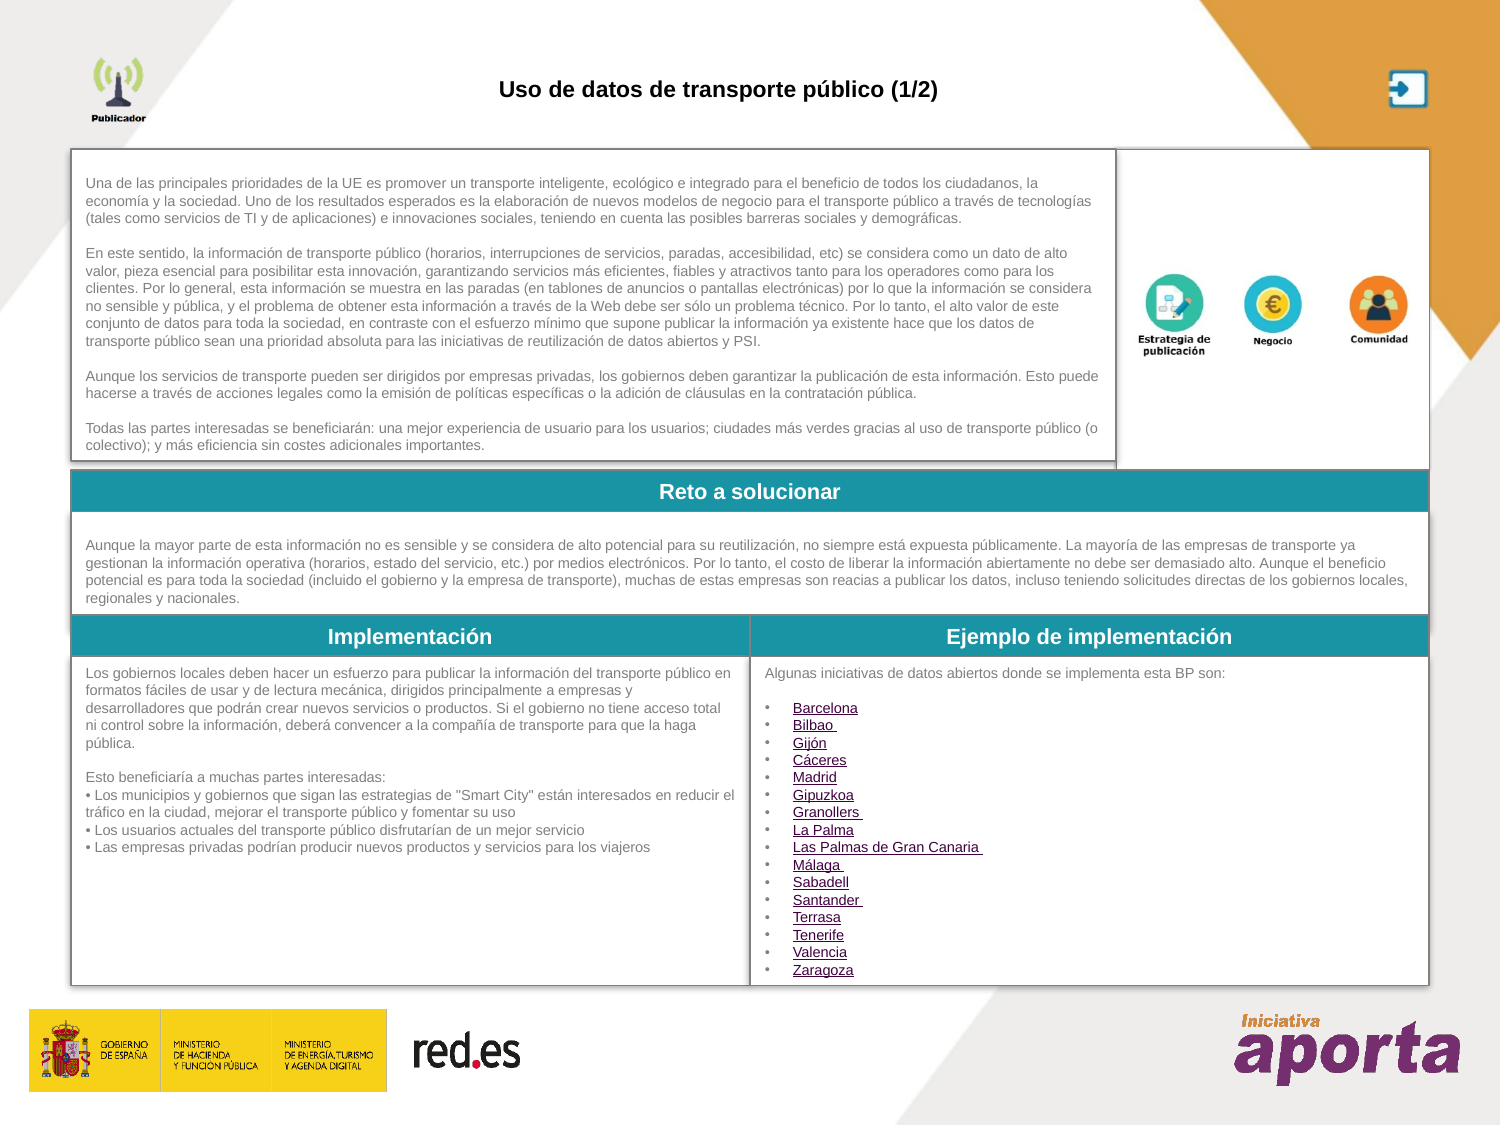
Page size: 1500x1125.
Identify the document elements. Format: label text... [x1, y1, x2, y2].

text_box Uso de datos de transporte público (1/2) [483, 67, 954, 110]
text_box Ejemplo de implementación [750, 615, 1430, 657]
text_box Algunas iniciativas de datos abiertos donde se implementa esta BP son: Barcelona Bilbao Gijón Cáceres Madrid Gipuzkoa Granollers La Palma Las Palmas de Gran Canaria Málaga Sabadell Santander Terrasa Tenerife Valencia Zaragoza [749, 655, 1430, 986]
text_box Aunque la mayor parte de esta información no es sensible y se considera de alto potencial para su reutilización, no siempre está expuesta públicamente. La mayoría de las empresas de transporte ya gestionan la información operativa (horarios, estado del servicio, etc.) por medios electrónicos. Por lo tanto, el costo de liberar la información abiertamente no debe ser demasiado alto. Aunque el beneficio potencial es para toda la sociedad (incluido el gobierno y la empresa de transporte), muchas de estas empresas son reacias a publicar los datos, incluso teniendo solicitudes directas de los gobiernos locales, regionales y nacionales. [70, 512, 1430, 615]
text_box Los gobiernos locales deben hacer un esfuerzo para publicar la información del transporte público en formatos fáciles de usar y de lectura mecánica, dirigidos principalmente a empresas y desarrolladores que podrán crear nuevos servicios o productos. Si el gobierno no tiene acceso total ni control sobre la información, deberá convencer a la compañía de transporte para que la haga pública. Esto beneficiaría a muchas partes interesadas: • Los municipios y gobiernos que sigan las estrategias de "Smart City" están interesados en reducir el tráfico en la ciudad, mejorar el transporte público y fomentar su uso • Los usuarios actuales del transporte público disfrutarían de un mejor servicio • Las empresas privadas podrían producir nuevos productos y servicios para los viajeros [70, 657, 746, 986]
text_box Reto a solucionar [70, 470, 1430, 512]
text_box Implementación [70, 615, 750, 657]
text_box [1116, 149, 1430, 470]
text_box Una de las principales prioridades de la UE es promover un transporte inteligente, ecológico e integrado para el beneficio de todos los ciudadanos, la economía y la sociedad. Uno de los resultados esperados es la elaboración de nuevos modelos de negocio para el transporte público a través de tecnologías (tales como servicios de TI y de aplicaciones) e innovaciones sociales, teniendo en cuenta las posibles barreras sociales y demográficas. En este sentido, la información de transporte público (horarios, interrupciones de servicios, paradas, accesibilidad, etc) se considera como un dato de alto valor, pieza esencial para posibilitar esta innovación, garantizando servicios más eficientes, fiables y atractivos tanto para los operadores como para los clientes. Por lo general, esta información se muestra en las paradas (en tablones de anuncios o pantallas electrónicas) por lo que la información se considera no sensible y pública, y el problema de obtener esta información a través de la Web debe ser sólo un problema técnico. Por lo tanto, el alto valor de este conjunto de datos para toda la sociedad, en contraste con el esfuerzo mínimo que supone publicar la información ya existente hace que los datos de transporte público sean una prioridad absoluta para las iniciativas de reutilización de datos abiertos y PSI. Aunque los servicios de transporte pueden ser dirigidos por empresas privadas, los gobiernos deben garantizar la publicación de esta información. Esto puede hacerse a través de acciones legales como la emisión de políticas específicas o la adición de cláusulas en la contratación pública. Todas las partes interesadas se beneficiarán: una mejor experiencia de usuario para los usuarios; ciudades más verdes gracias al uso de transporte público (o colectivo); y más eficiencia sin costes adicionales importantes. [70, 148, 1117, 462]
picture [0, 0, 1500, 1125]
